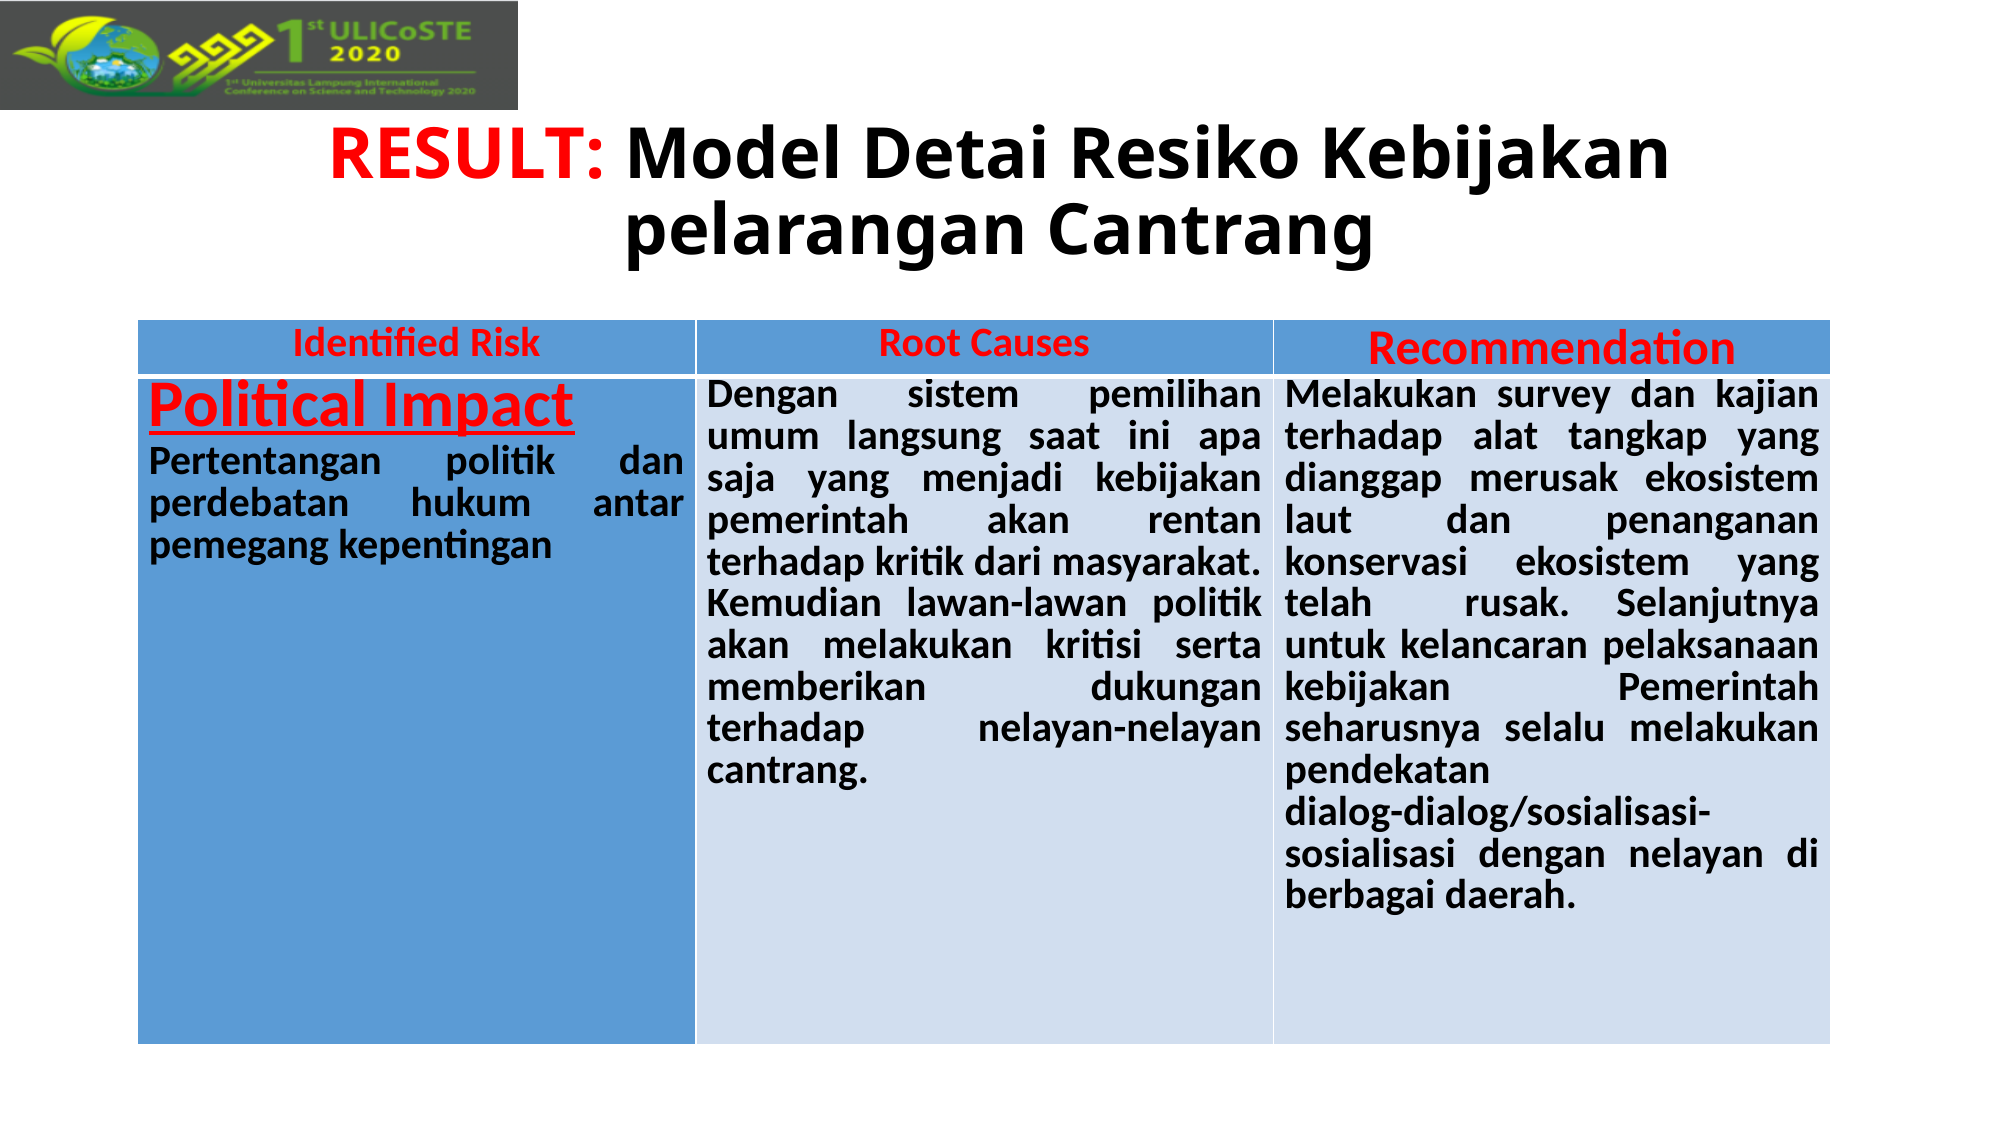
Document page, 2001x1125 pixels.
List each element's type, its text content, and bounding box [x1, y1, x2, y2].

table_header Identified Risk [138, 320, 695, 374]
table_header Recommendation [1274, 320, 1830, 374]
table_header Root Causes [697, 320, 1273, 374]
title RESULT: Model Detai Resiko Kebijakan pelarangan Cantrang [137, 109, 1863, 278]
table_cell Political Impact Pertentangan politik dan perdebatan hukum antar pemegang kepentingan [138, 379, 695, 1044]
table_cell Melakukan survey dan kajian terhadap alat tangkap yang dianggap merusak ekosistem laut dan penanganan konservasi ekosistem yang telah rusak. Selanjutnya untuk kelancaran pelaksanaan kebijakan Pemerintah seharusnya selalu melakukan pendekatan dialog-dialog/sosialisasi-sosialisasi dengan nelayan di berbagai daerah. [1274, 379, 1830, 1044]
picture [0, 0, 518, 110]
table_cell Dengan sistem pemilihan umum langsung saat ini apa saja yang menjadi kebijakan pemerintah akan rentan terhadap kritik dari masyarakat. Kemudian lawan-lawan politik akan melakukan kritisi serta memberikan dukungan terhadap nelayan-nelayan cantrang. [697, 379, 1273, 1044]
